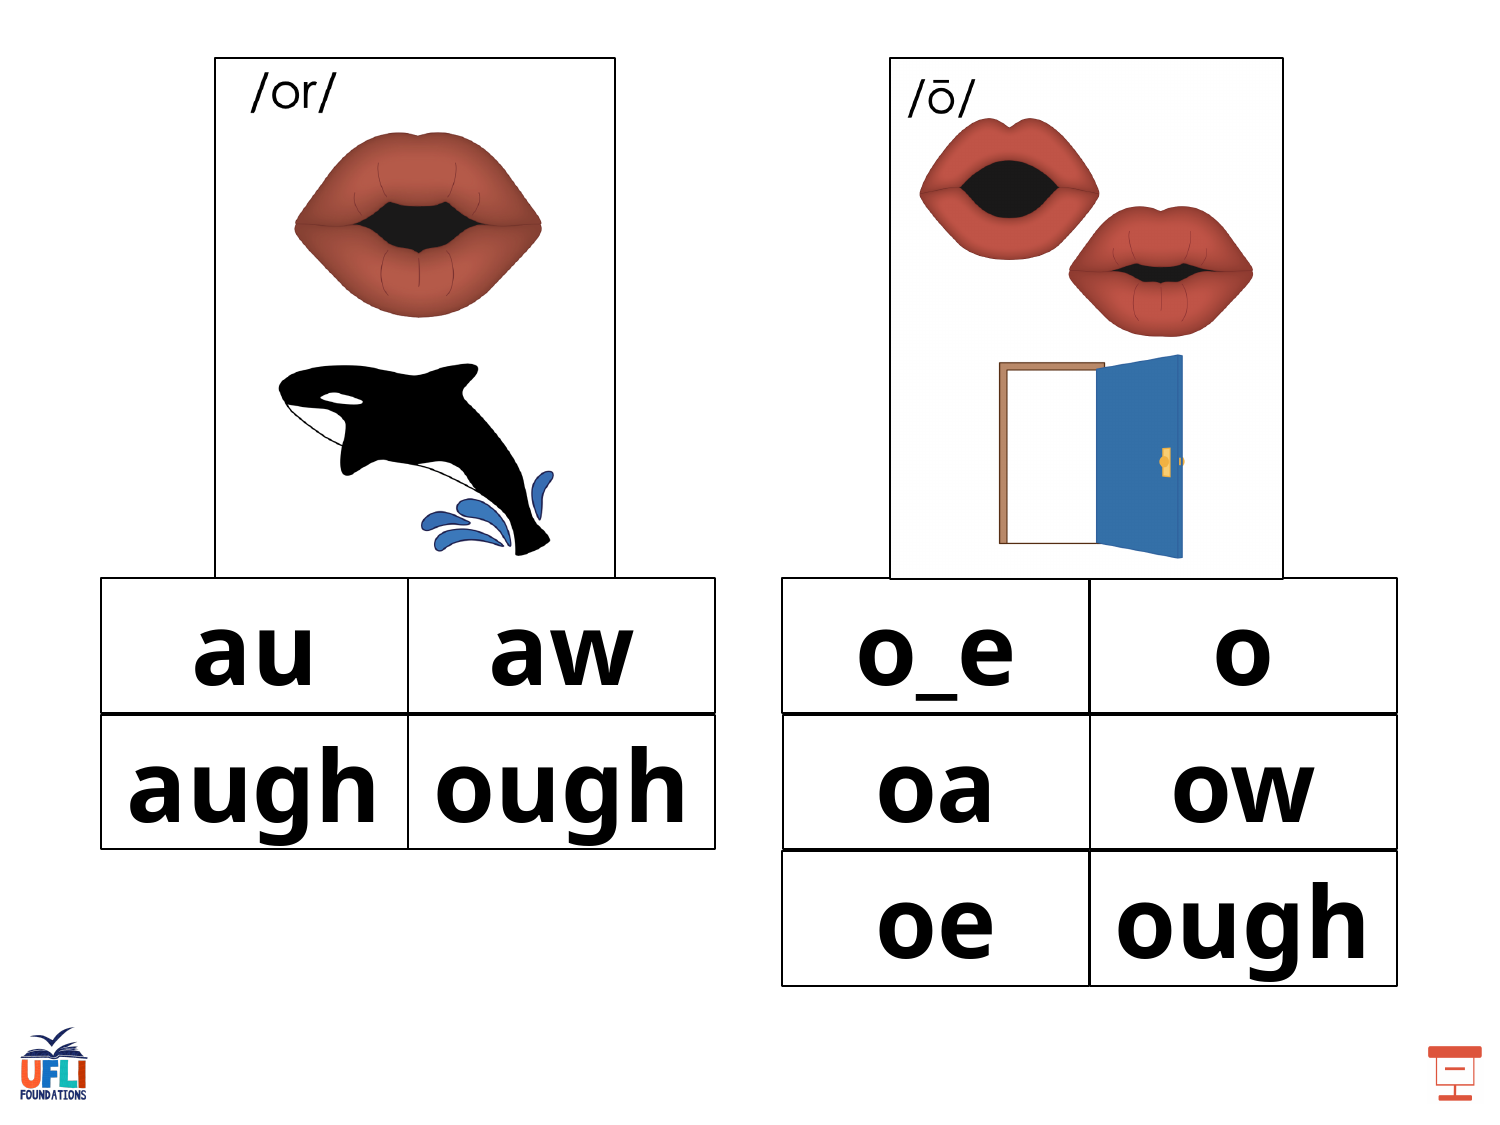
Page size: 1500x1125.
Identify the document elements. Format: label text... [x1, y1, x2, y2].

text_box ough [1089, 850, 1397, 986]
text_box ough [408, 714, 716, 850]
picture [890, 58, 1282, 578]
text_box au [101, 578, 408, 714]
text_box augh [100, 714, 408, 850]
picture [216, 58, 614, 595]
picture [1427, 1043, 1484, 1104]
text_box oe [782, 850, 1089, 986]
picture [16, 1027, 90, 1103]
text_box oa [782, 714, 1089, 850]
text_box o [1089, 578, 1397, 714]
text_box o_e [782, 578, 1089, 714]
text_box ow [1089, 714, 1397, 850]
text_box aw [408, 578, 716, 714]
